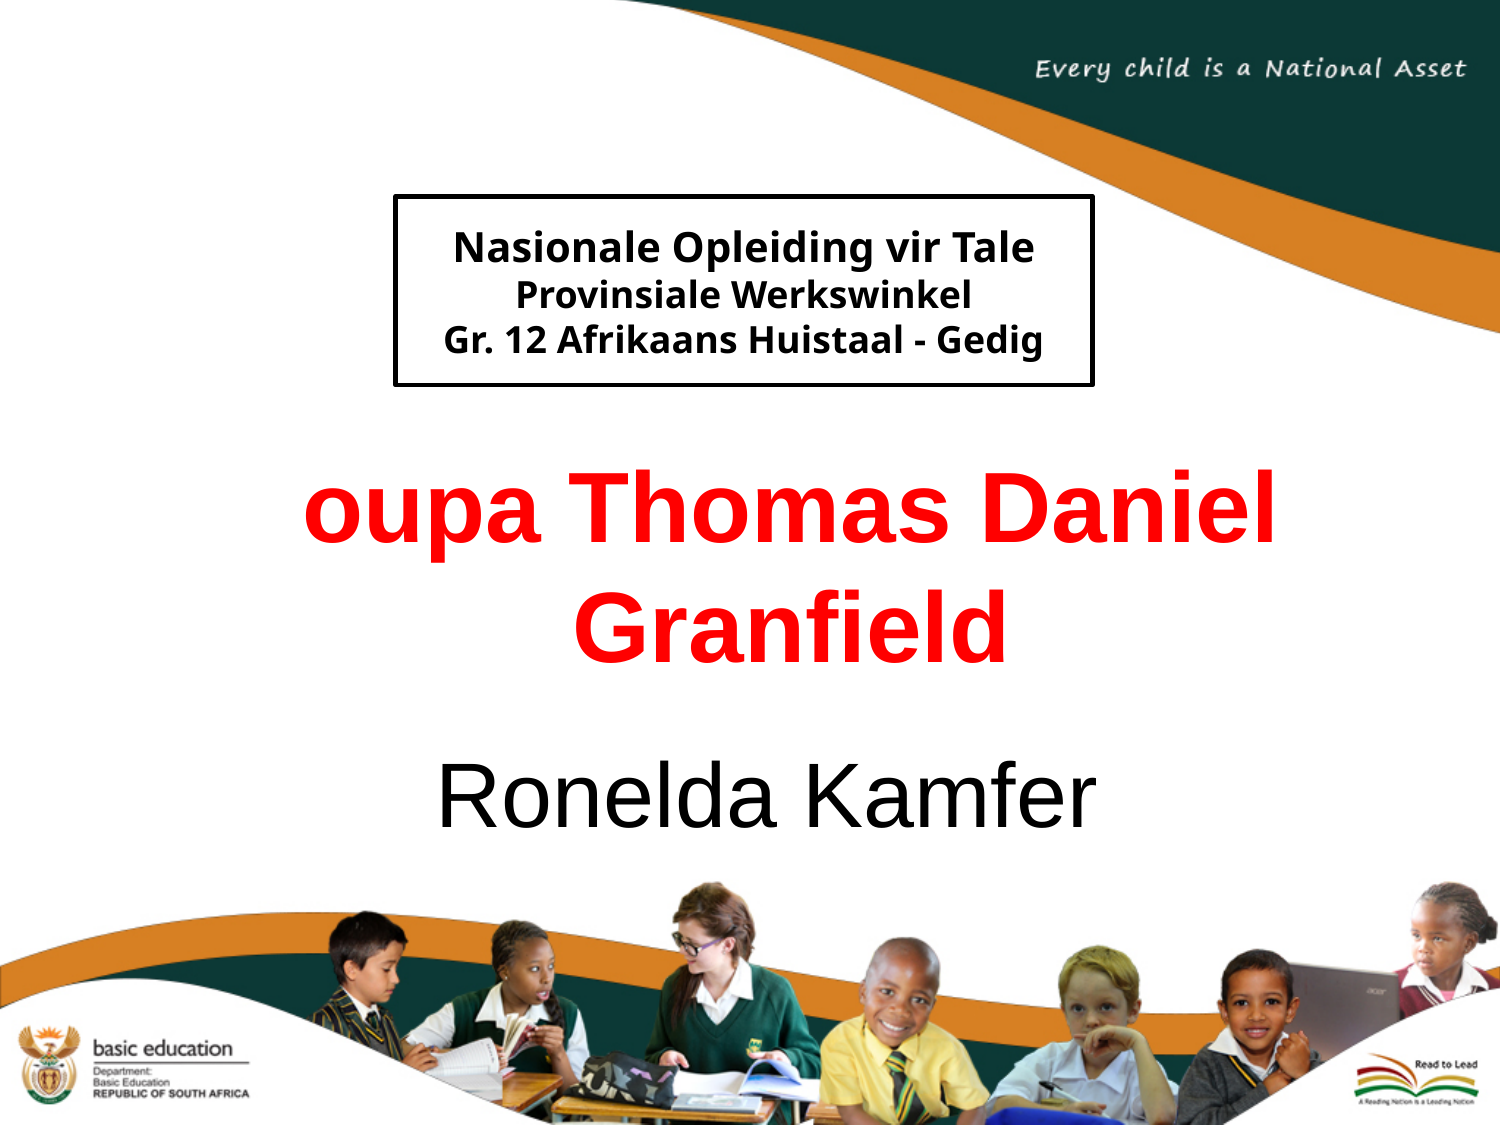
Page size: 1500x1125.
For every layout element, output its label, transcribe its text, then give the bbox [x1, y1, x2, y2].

subtitle Ronelda Kamfer [242, 727, 1293, 858]
text_box Nasionale Opleiding vir Tale Provinsiale Werkswinkel Gr. 12 Afrikaans Huistaal - Gedig [395, 196, 1093, 386]
title oupa Thomas Daniel Granfield [218, 385, 1365, 740]
picture [0, 0, 1500, 1125]
